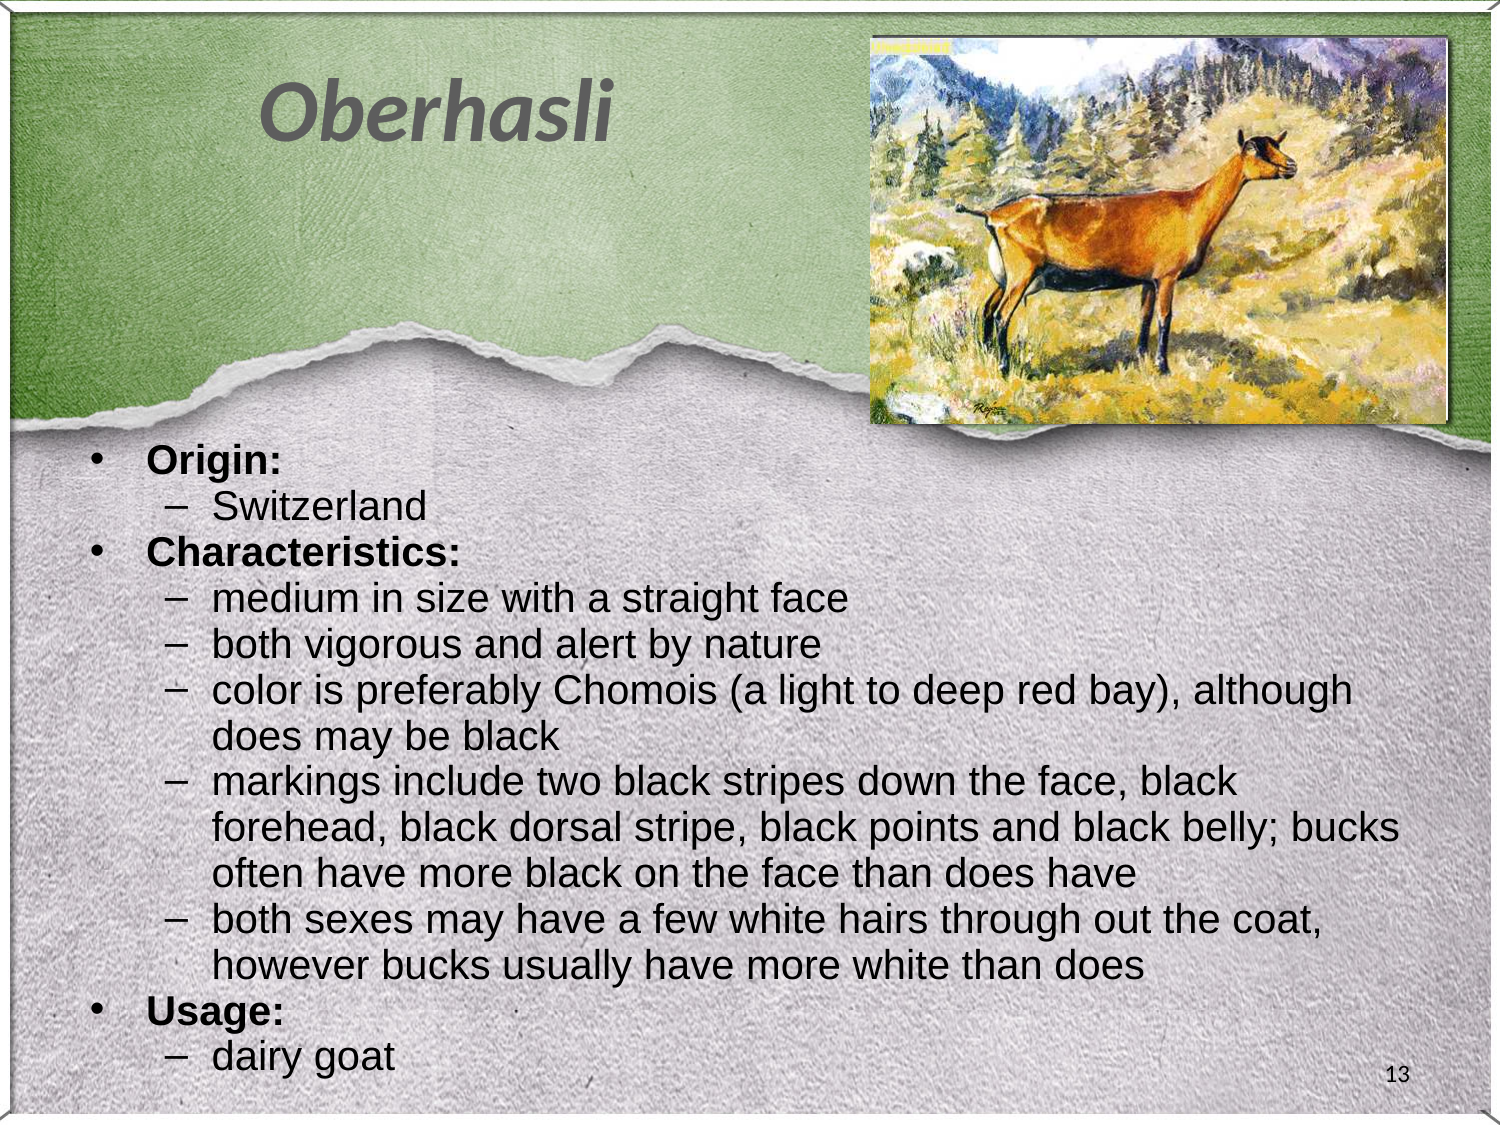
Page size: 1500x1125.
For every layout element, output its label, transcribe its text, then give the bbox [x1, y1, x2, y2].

slide_number 13 [1074, 1042, 1425, 1103]
picture [0, 0, 1500, 1125]
list Origin: Switzerland Characteristics: medium in size with a straight face both vigorous and alert by nature color is preferably Chomois (a light to deep red bay), although does may be black markings include two black stripes down the face, black forehead, black dorsal stripe, black points and black belly; bucks often have more black on the face than does have both sexes may have a few white hairs through out the coat, however bucks usually have more white than does Usage: dairy goat [74, 430, 1425, 1028]
title Oberhasli [75, 44, 812, 168]
